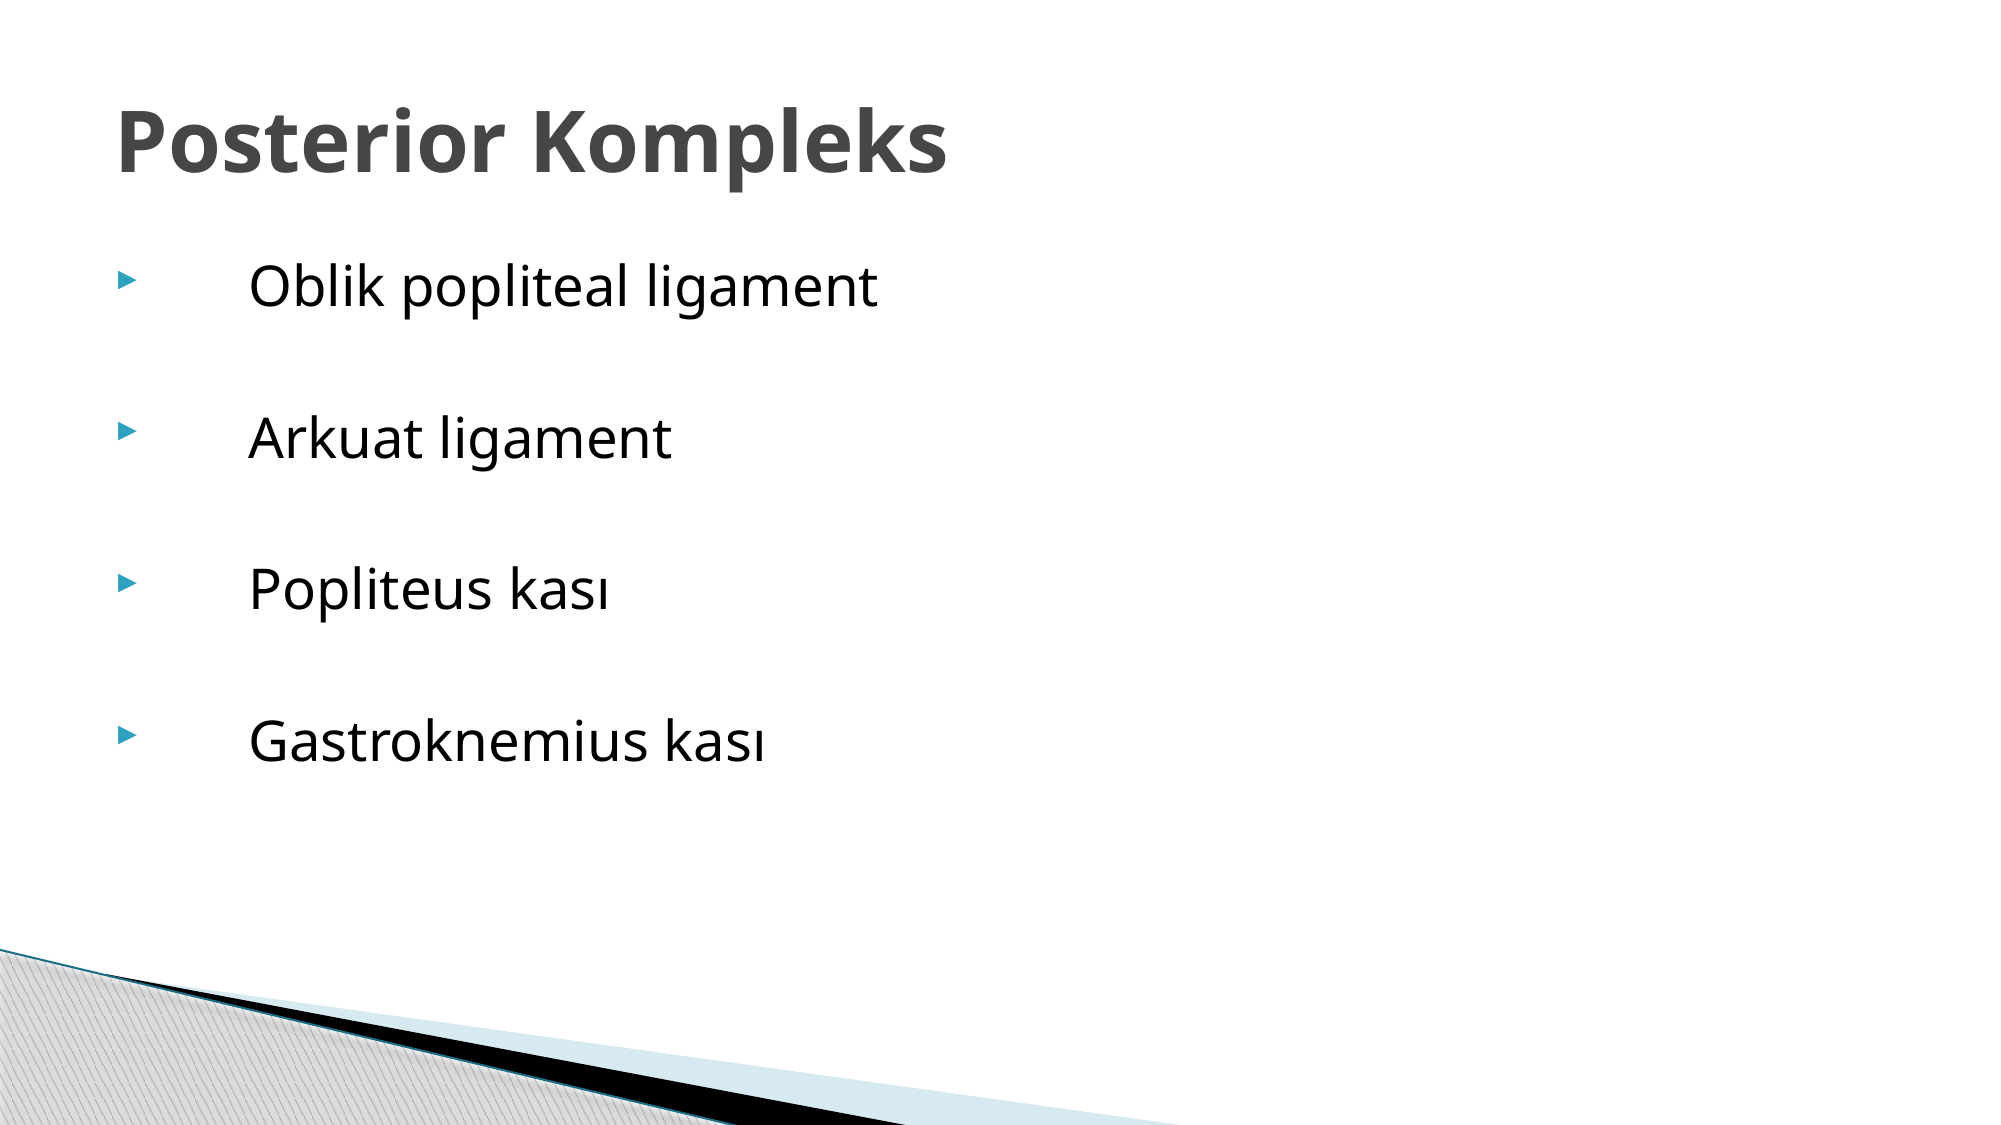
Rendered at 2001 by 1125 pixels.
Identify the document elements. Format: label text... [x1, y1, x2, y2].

title Posterior Kompleks [99, 45, 1900, 233]
list Oblik popliteal ligament Arkuat ligament Popliteus kası Gastroknemius kası [99, 242, 1900, 986]
